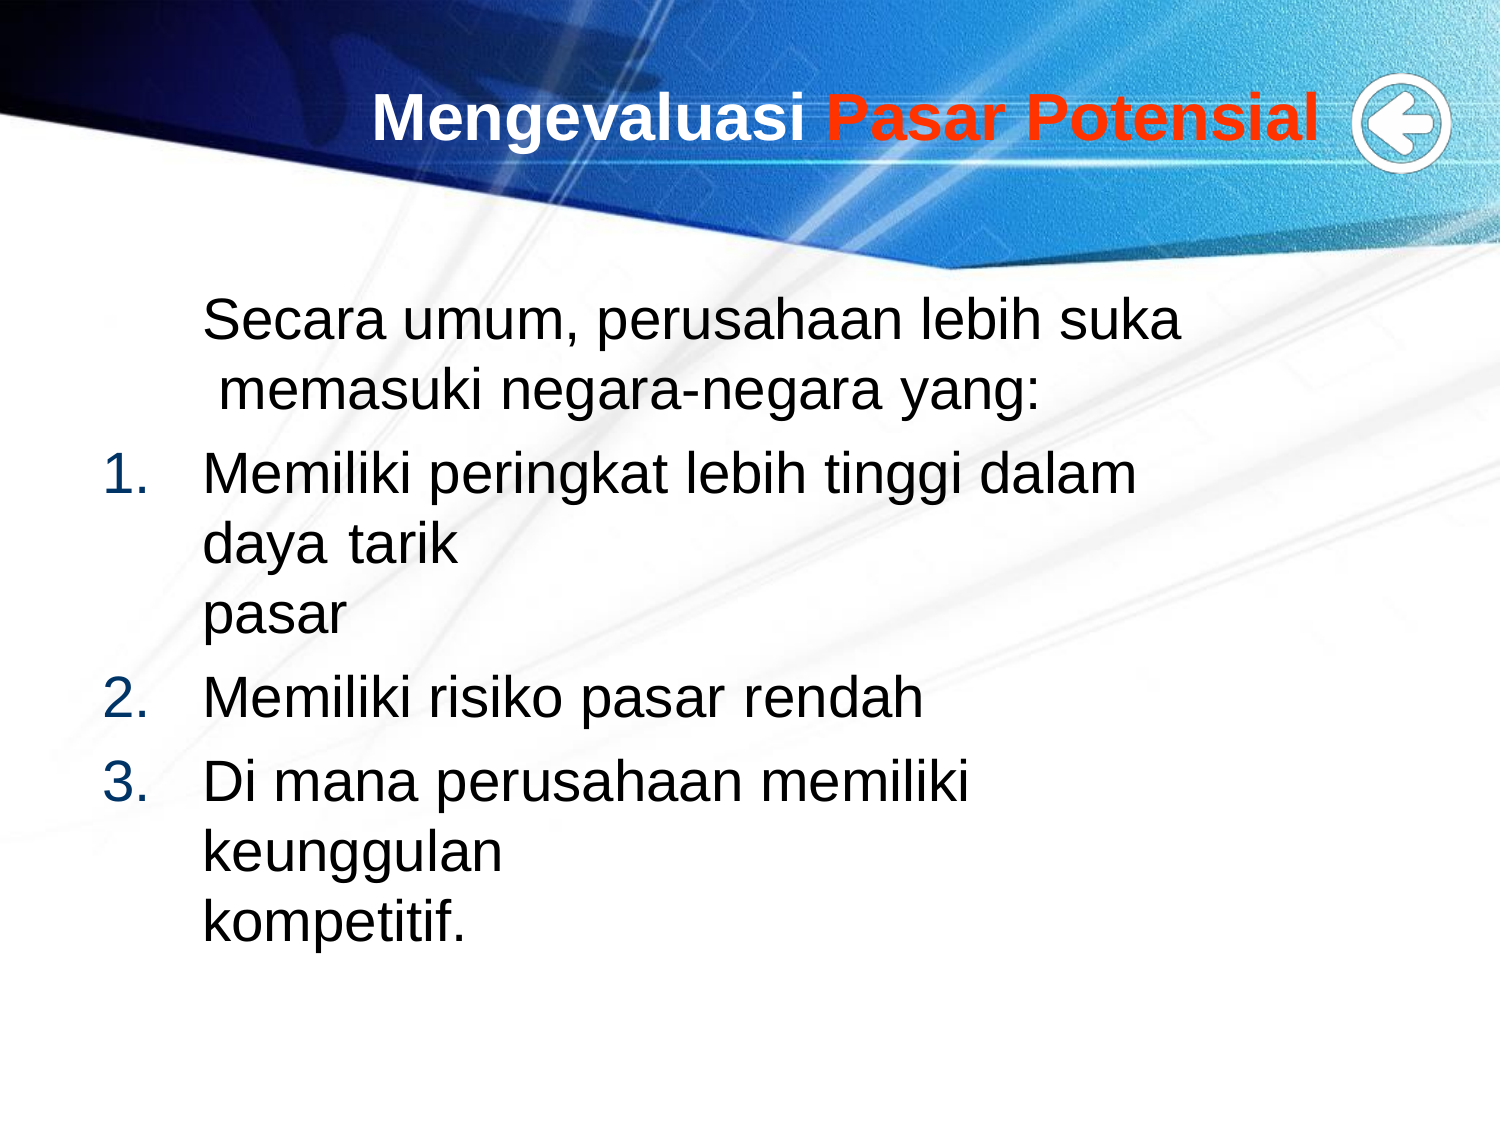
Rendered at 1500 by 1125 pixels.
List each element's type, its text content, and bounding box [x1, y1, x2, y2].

title Mengevaluasi Pasar Potensial [369, 71, 1326, 262]
text_box Secara umum, perusahaan lebih suka memasuki negara-negara yang: Memiliki peringkat lebih tinggi dalam daya tarik pasar Memiliki risiko pasar rendah Di mana perusahaan memiliki keunggulan kompetitif. [100, 278, 1413, 953]
picture [0, 0, 1500, 1125]
